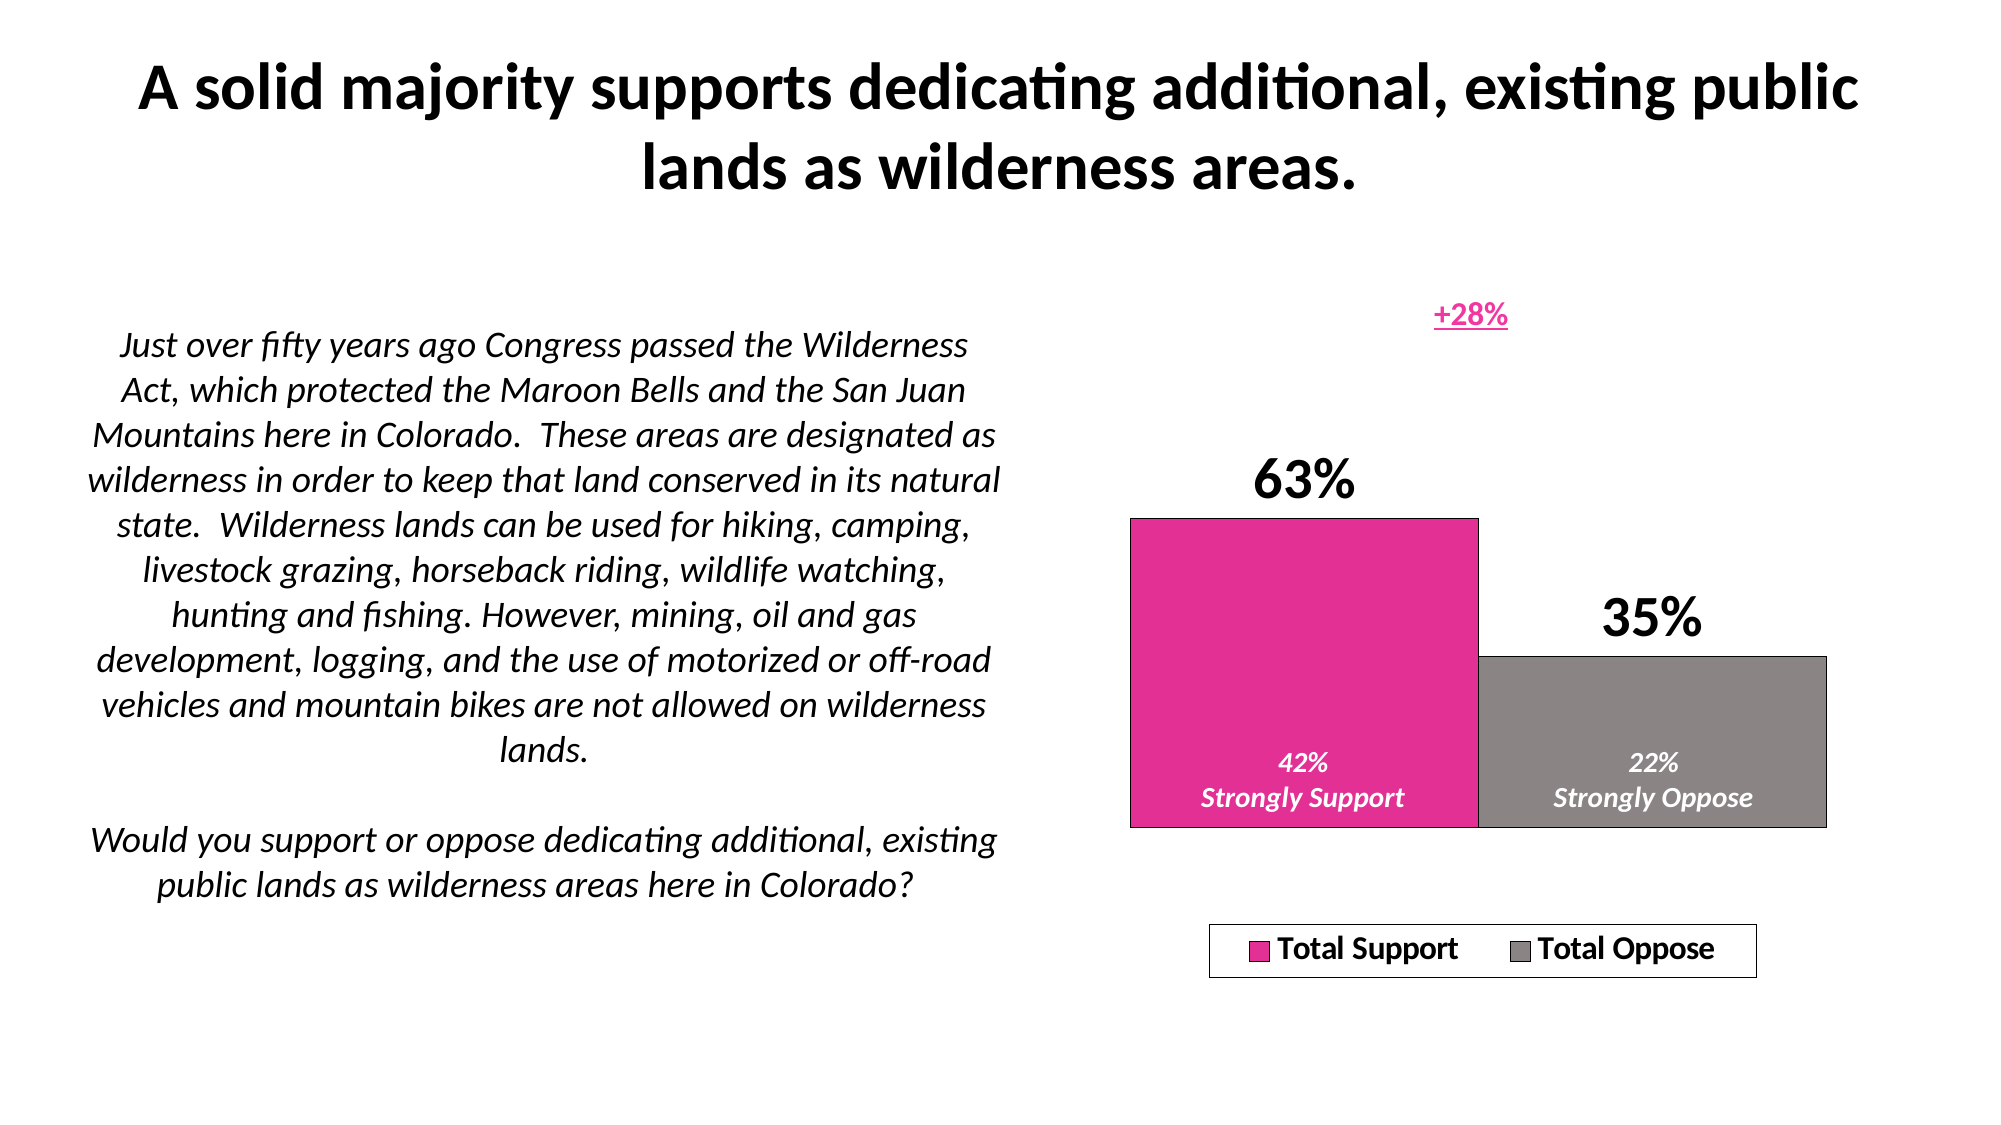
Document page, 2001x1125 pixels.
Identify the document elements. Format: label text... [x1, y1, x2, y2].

chart [985, 199, 1958, 1092]
text_box Just over fifty years ago Congress passed the Wilderness Act, which protected the Maroon Bells and the San Juan Mountains here in Colorado. These areas are designated as wilderness in order to keep that land conserved in its natural state. Wilderness lands can be used for hiking, camping, livestock grazing, horseback riding, wildlife watching, hunting and fishing. However, mining, oil and gas development, logging, and the use of motorized or off-road vehicles and mountain bikes are not allowed on wilderness lands. Would you support or oppose dedicating additional, existing public lands as wilderness areas here in Colorado? [71, 312, 985, 913]
text_box A solid majority supports dedicating additional, existing public lands as wilderness areas. [42, 35, 1958, 211]
